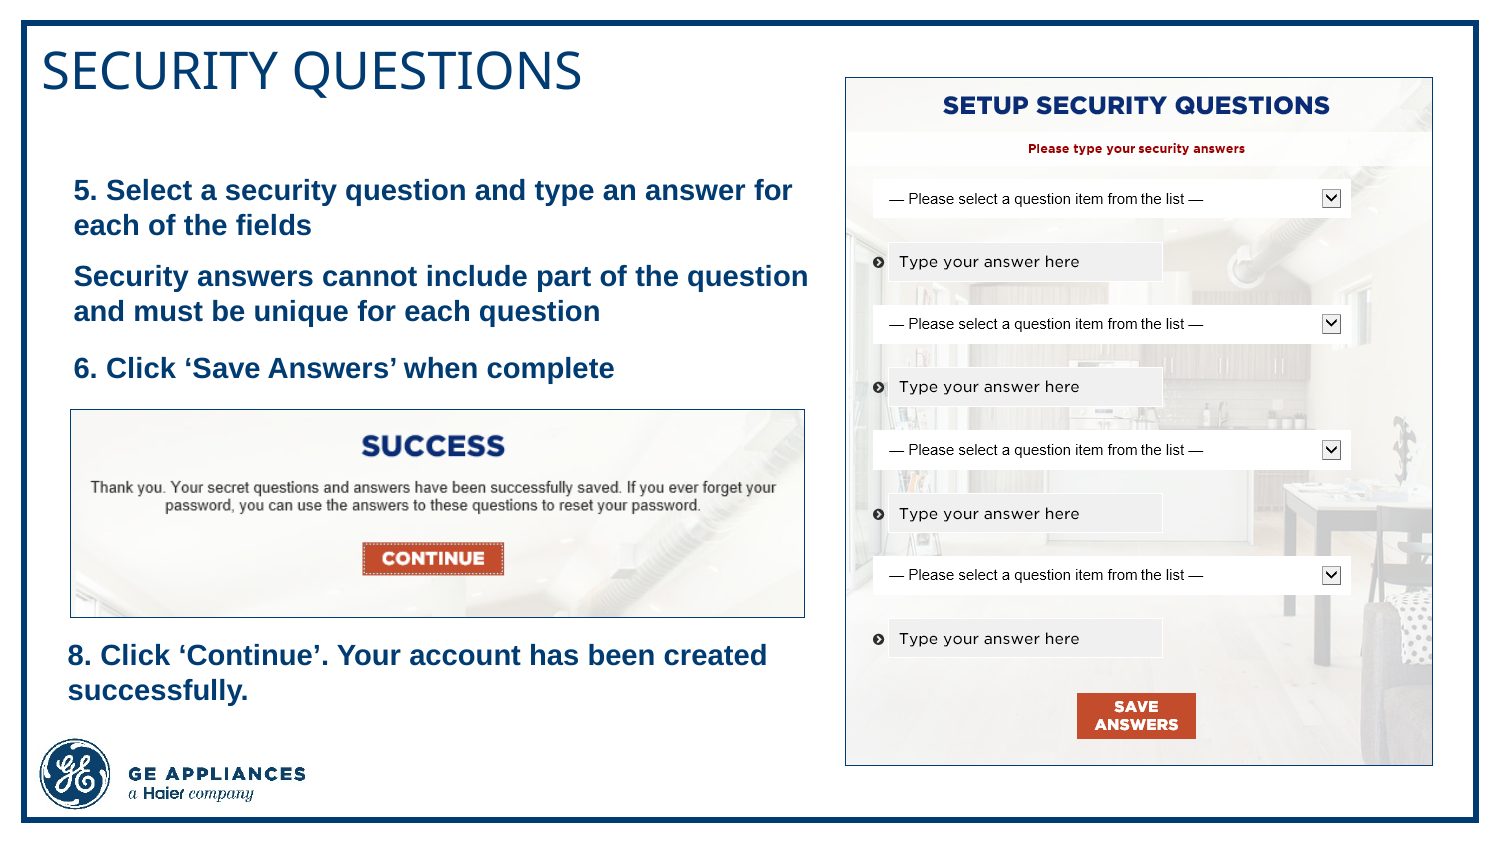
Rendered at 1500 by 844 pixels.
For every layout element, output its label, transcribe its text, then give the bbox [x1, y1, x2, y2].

text_box 8. Click ‘Continue’. Your account has been created successfully. [67, 636, 820, 742]
picture [845, 77, 1433, 767]
picture [35, 734, 311, 815]
list 5. Select a security question and type an answer for each of the fields Security answers cannot include part of the question and must be unique for each question 6. Click ‘Save Answers’ when complete [73, 171, 825, 388]
picture [69, 408, 806, 619]
title Security Questions [41, 37, 1459, 163]
